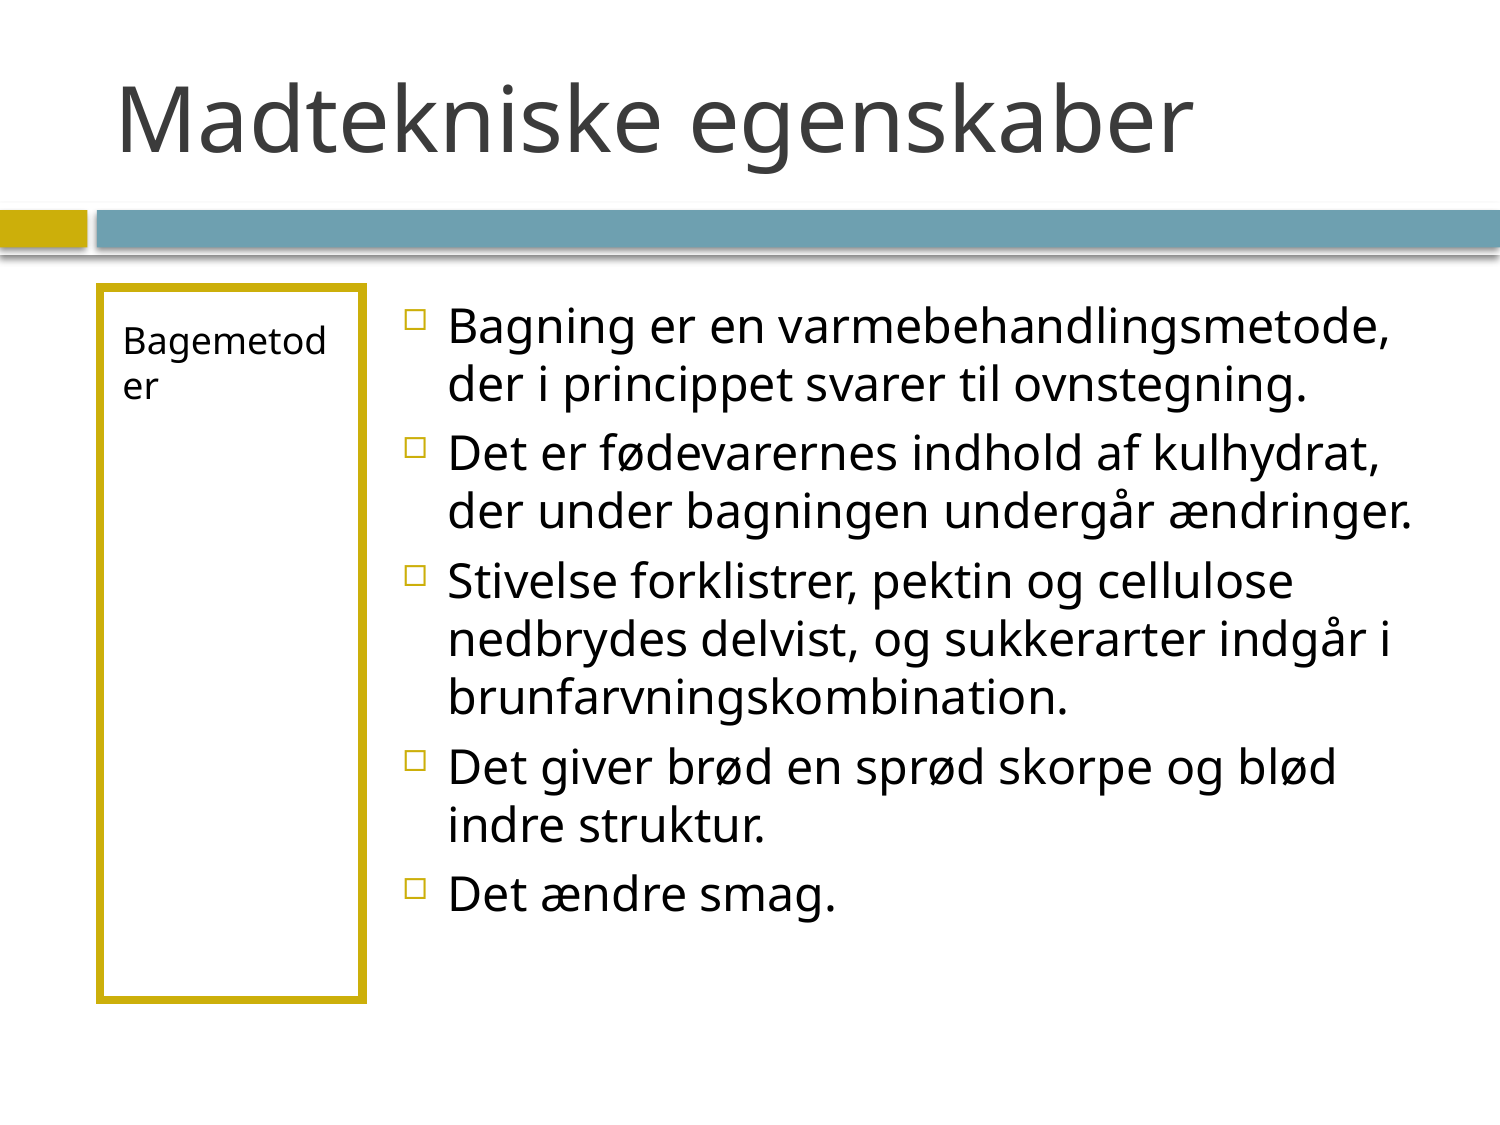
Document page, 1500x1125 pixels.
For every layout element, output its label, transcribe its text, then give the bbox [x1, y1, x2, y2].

title Madtekniske egenskaber [99, 44, 1425, 188]
list Bagemetoder [96, 283, 367, 1004]
list Bagning er en varmebehandlingsmetode, der i princippet svarer til ovnstegning. Det er fødevarernes indhold af kulhydrat, der under bagningen undergår ændringer. Stivelse forklistrer, pektin og cellulose nedbrydes delvist, og sukkerarter indgår i brunfarvningskombination. Det giver brød en sprød skorpe og blød indre struktur. Det ændre smag. [387, 287, 1438, 1013]
